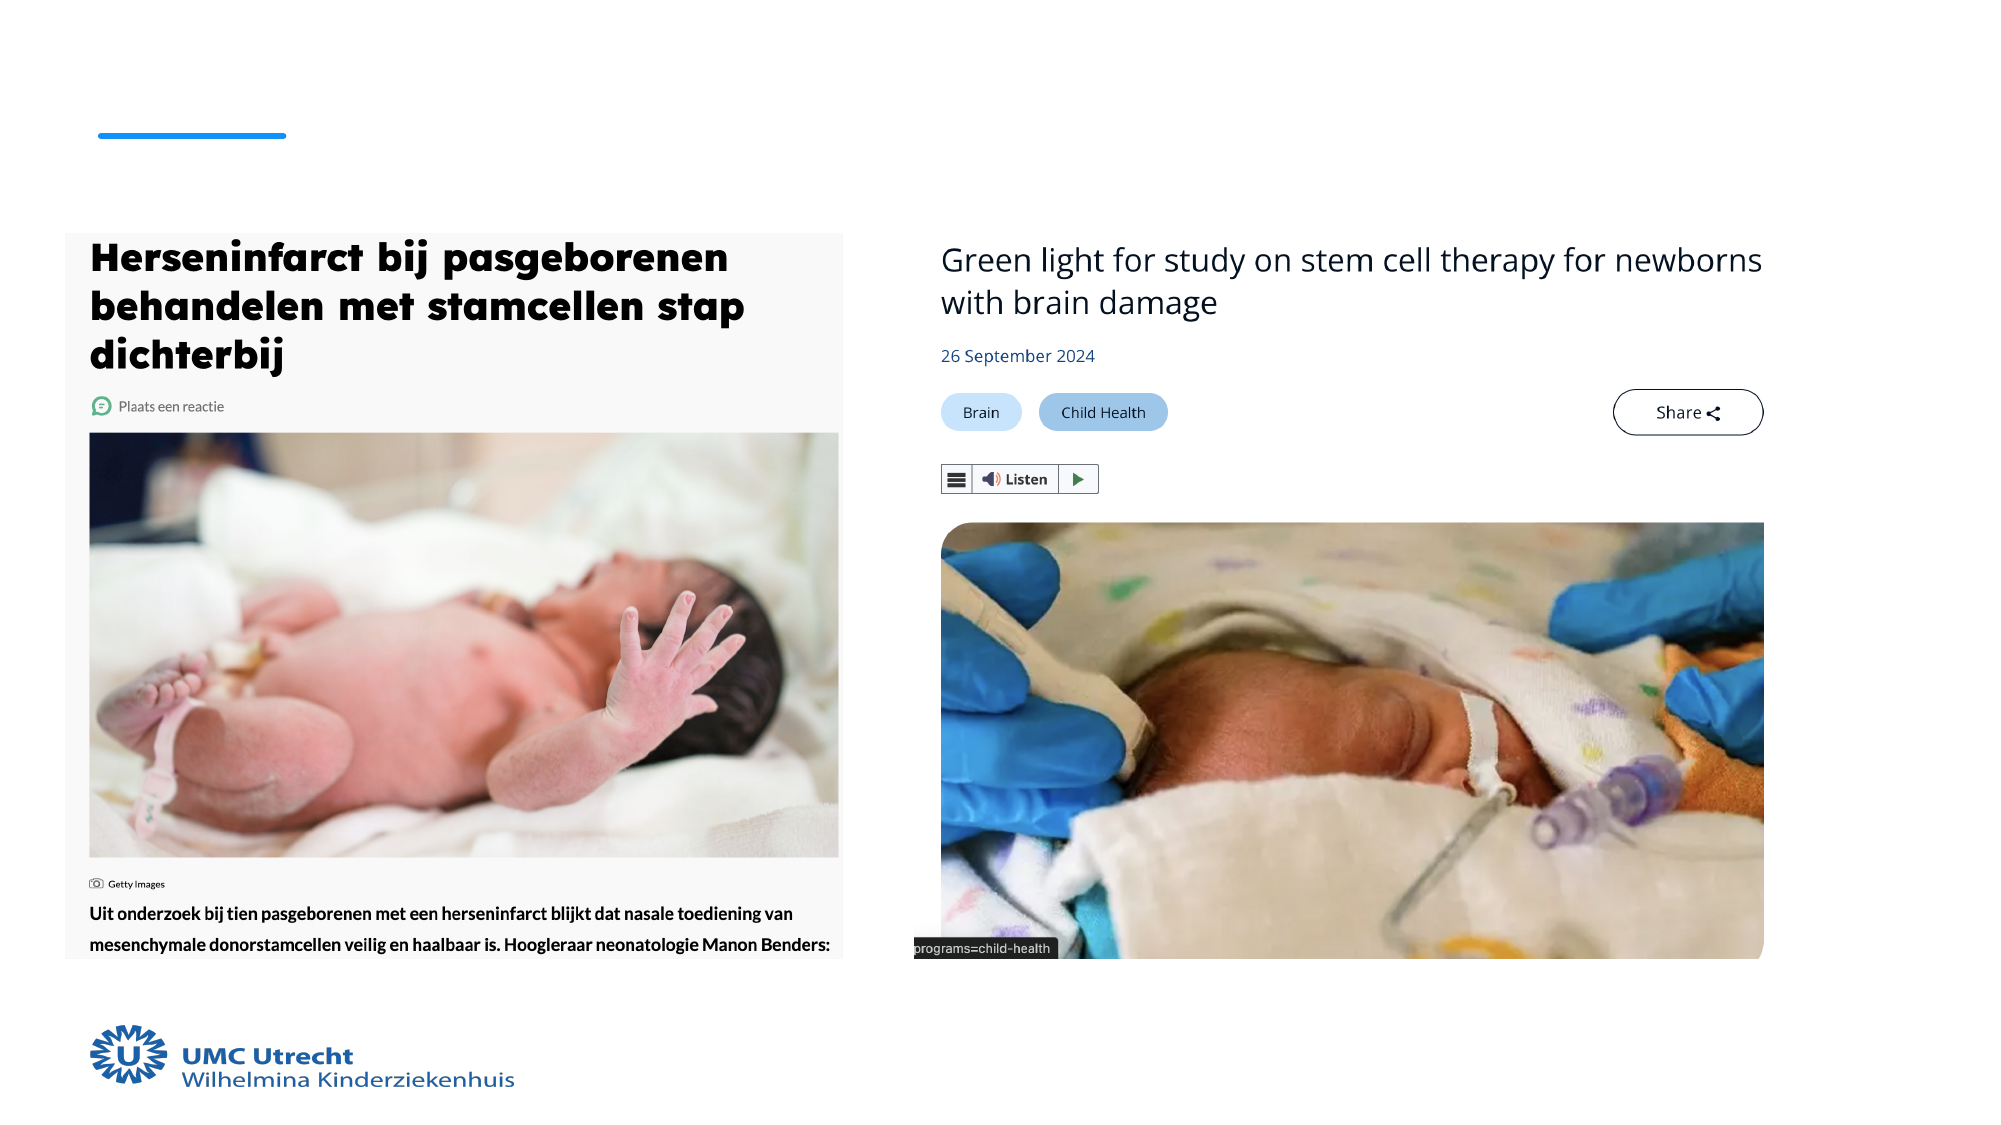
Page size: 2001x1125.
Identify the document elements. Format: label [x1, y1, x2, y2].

picture [89, 1025, 515, 1087]
picture [64, 233, 843, 959]
picture [914, 233, 1790, 959]
